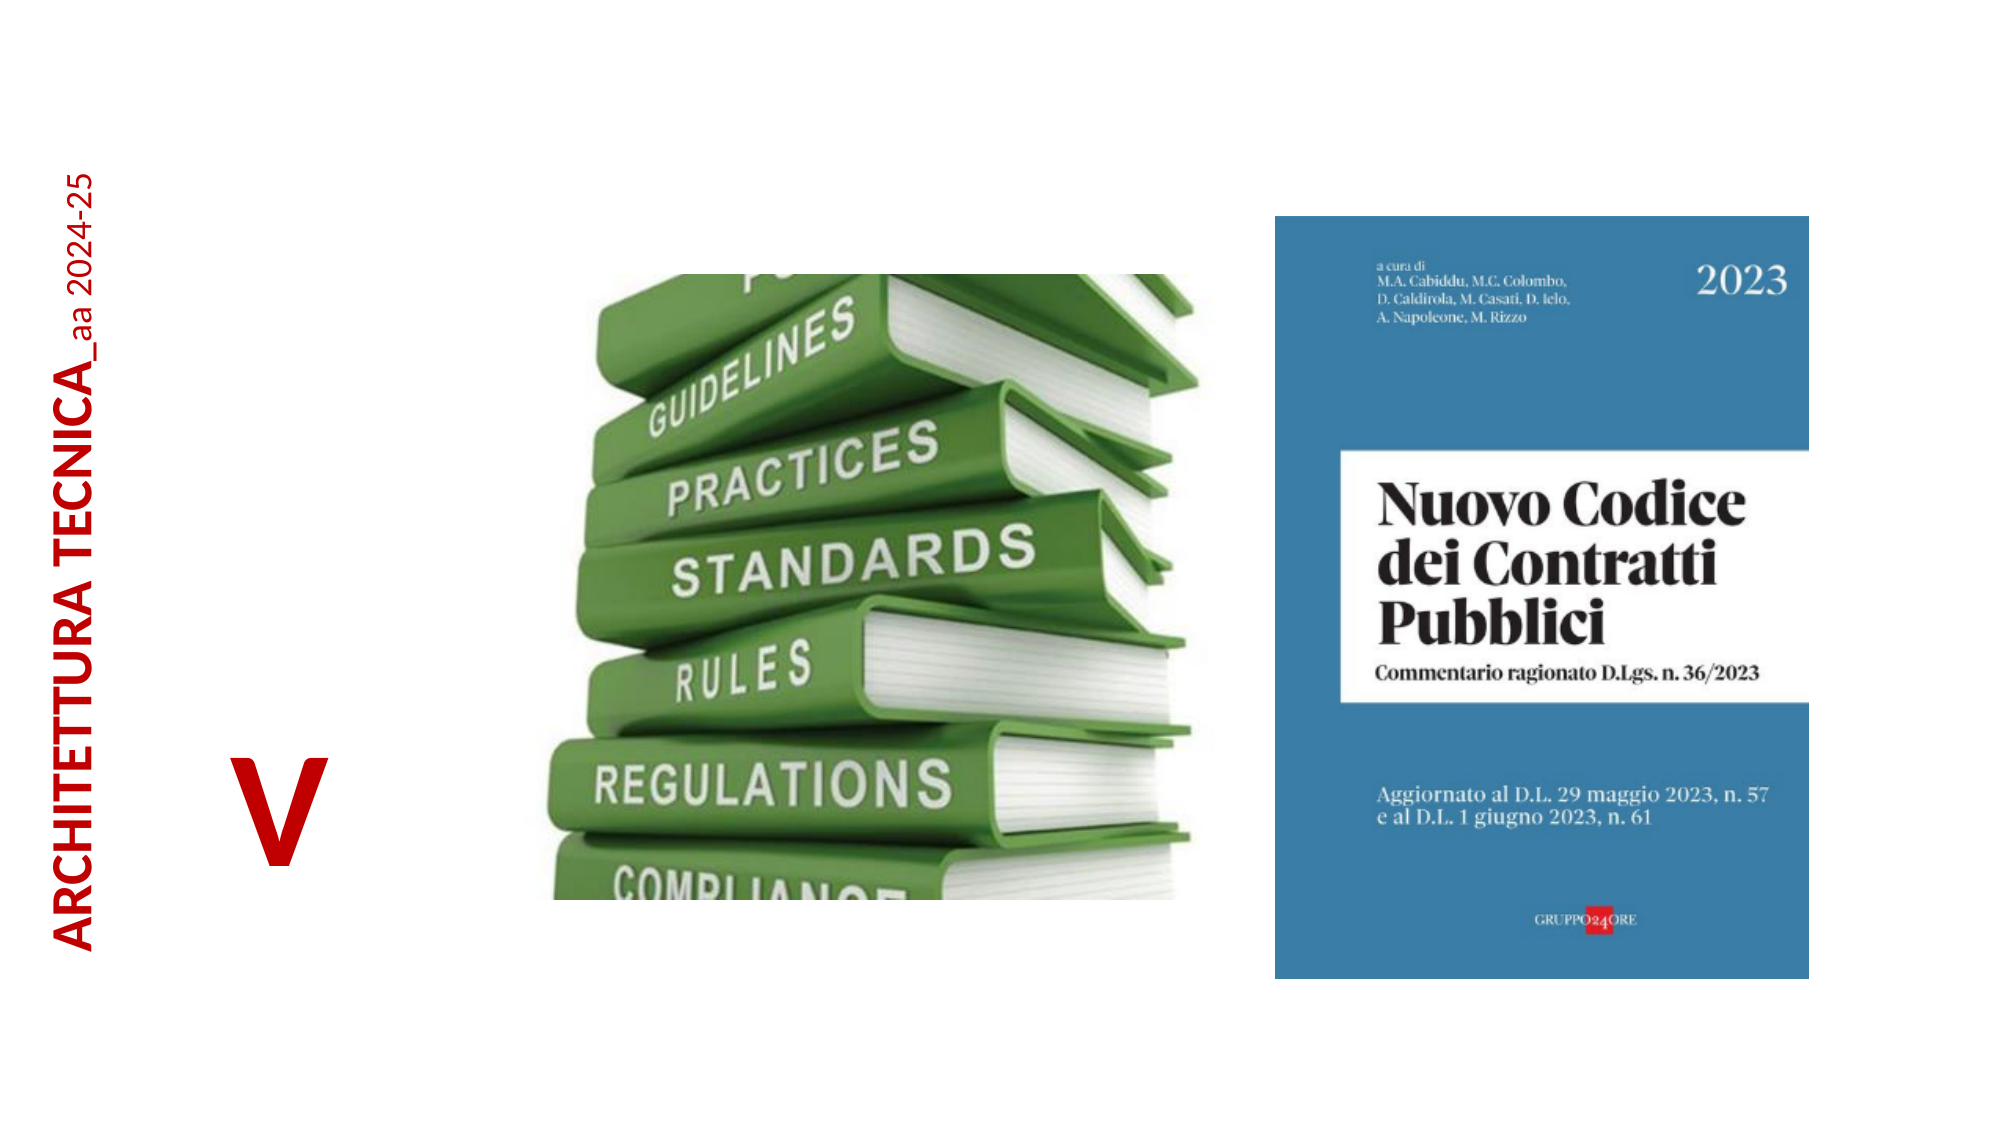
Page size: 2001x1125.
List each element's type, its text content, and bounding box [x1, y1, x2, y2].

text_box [461, 216, 1809, 979]
text_box ARCHITETTURA TECNICA_aa 2024-25 [0, 0, 146, 1125]
text_box V [214, 691, 344, 907]
